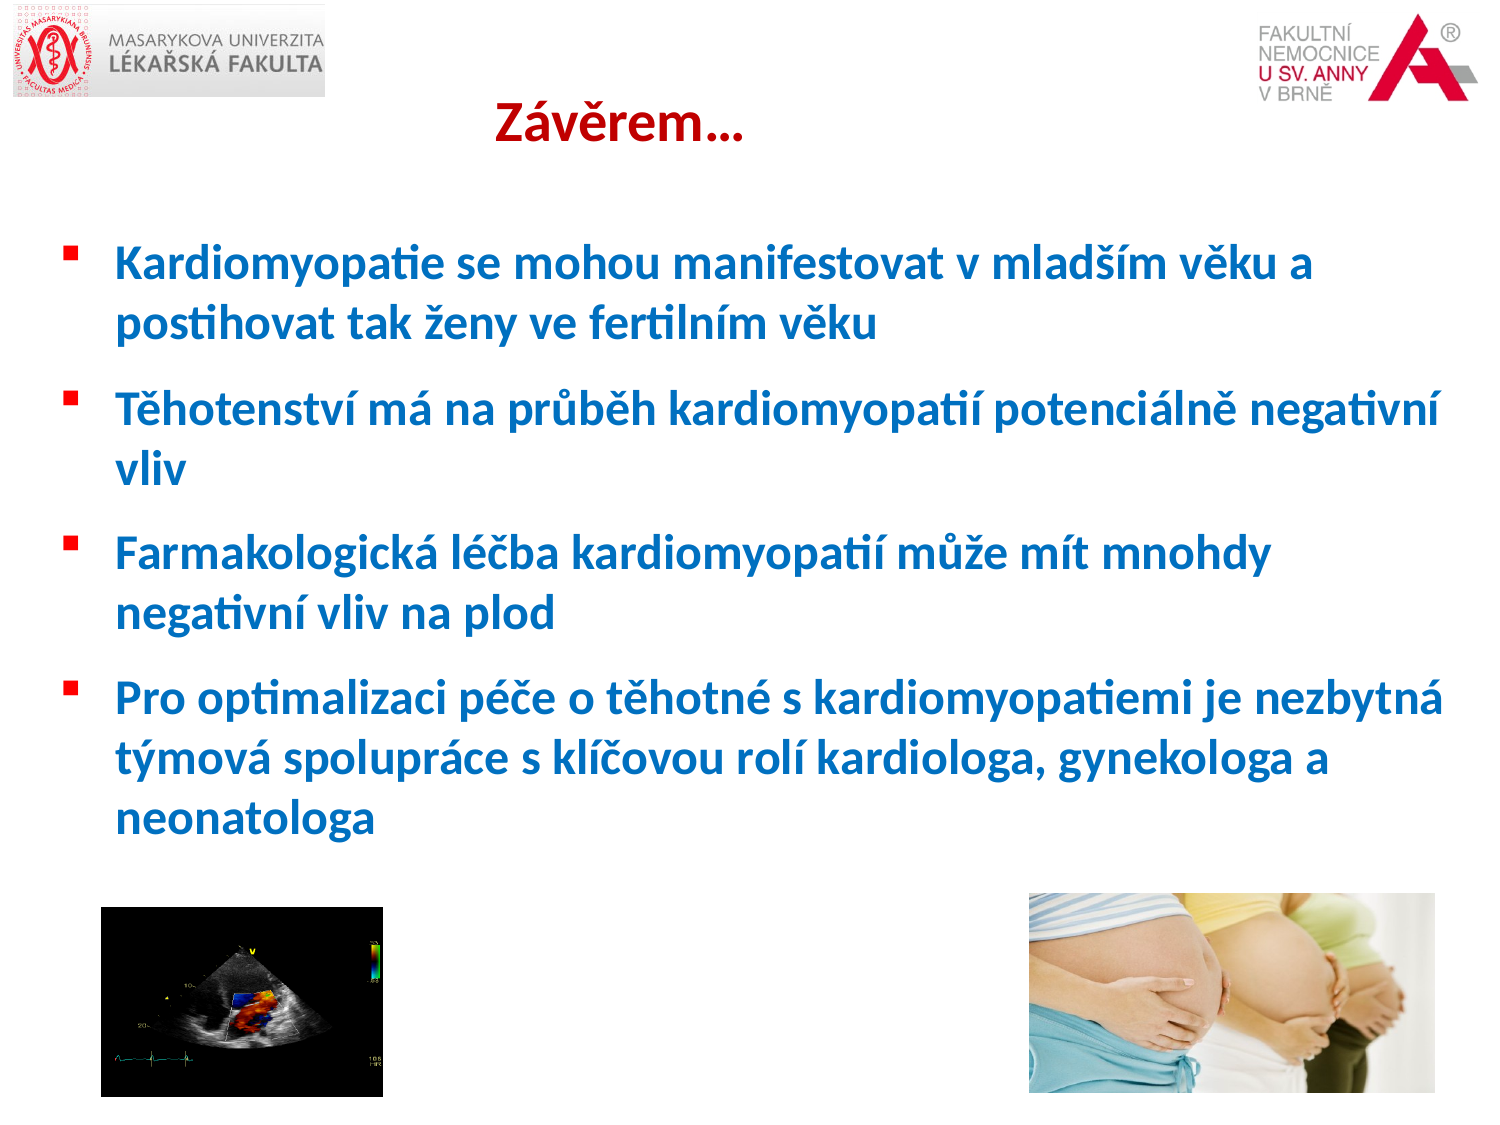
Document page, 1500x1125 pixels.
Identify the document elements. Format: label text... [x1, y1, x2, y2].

text_box Závěrem… [453, 73, 788, 163]
text_box Kardiomyopatie se mohou manifestovat v mladším věku a postihovat tak ženy ve fertilním věku Těhotenství má na průběh kardiomyopatií potenciálně negativní vliv Farmakologická léčba kardiomyopatií může mít mnohdy negativní vliv na plod Pro optimalizaci péče o těhotné s kardiomyopatiemi je nezbytná týmová spolupráce s klíčovou rolí kardiologa, gynekologa a neonatologa [42, 179, 1476, 895]
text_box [99, 906, 385, 1098]
picture [1257, 12, 1480, 104]
picture [1029, 892, 1437, 1095]
picture [12, 4, 325, 97]
